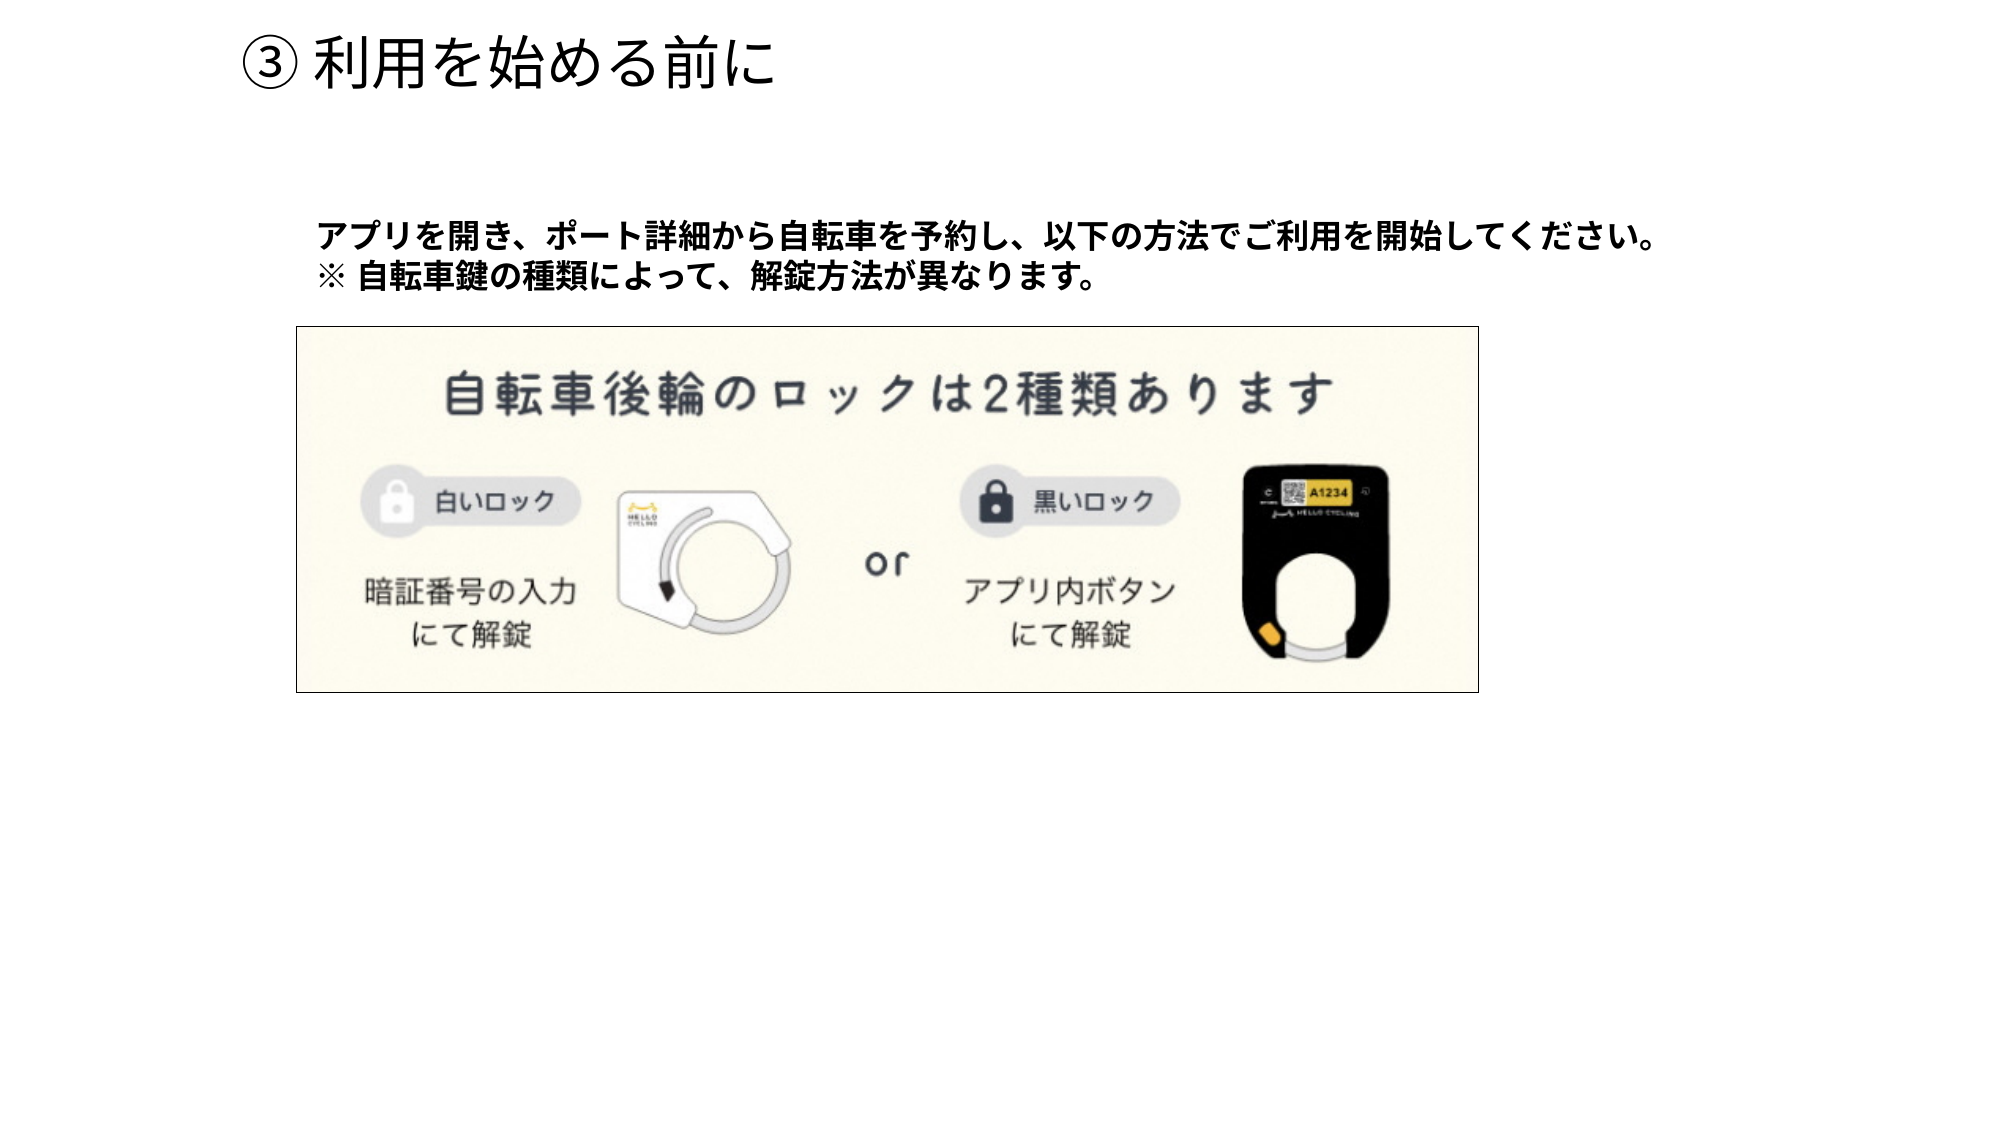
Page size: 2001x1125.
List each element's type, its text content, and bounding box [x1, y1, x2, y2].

text_box ③利用を始める前に [226, 19, 794, 104]
picture [296, 326, 1479, 693]
text_box アプリを開き、ポート詳細から自転車を予約し、以下の方法でご利用を開始してください。 ※自転車鍵の種類によって、解錠方法が異なります。 [300, 208, 1665, 303]
